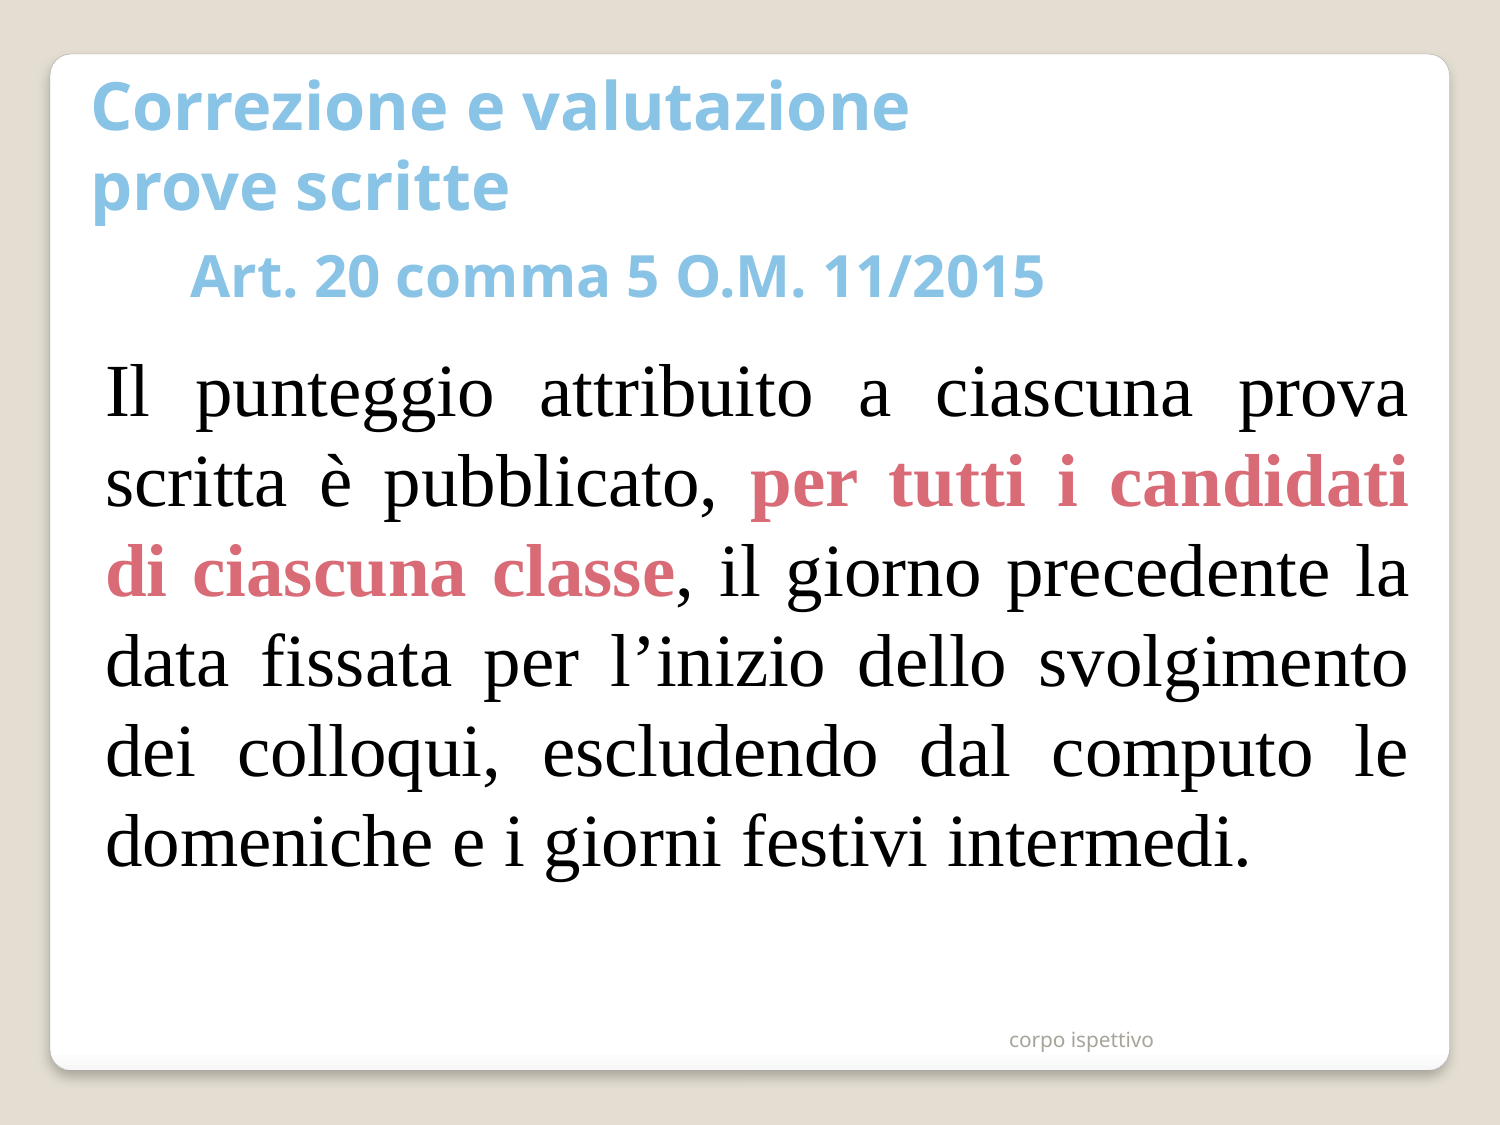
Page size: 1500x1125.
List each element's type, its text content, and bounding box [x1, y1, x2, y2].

text_box Art. 20 comma 5 O.M. 11/2015 [175, 231, 1061, 317]
list Il punteggio attribuito a ciascuna prova scritta è pubblicato, per tutti i candidati di ciascuna classe, il giorno precedente la data fissata per l’inizio dello svolgimento dei colloqui, escludendo dal computo le domeniche e i giorni festivi intermedi. [75, 326, 1425, 988]
footer corpo ispettivo [994, 1002, 1370, 1063]
title Correzione e valutazione prove scritte [75, 49, 1425, 232]
